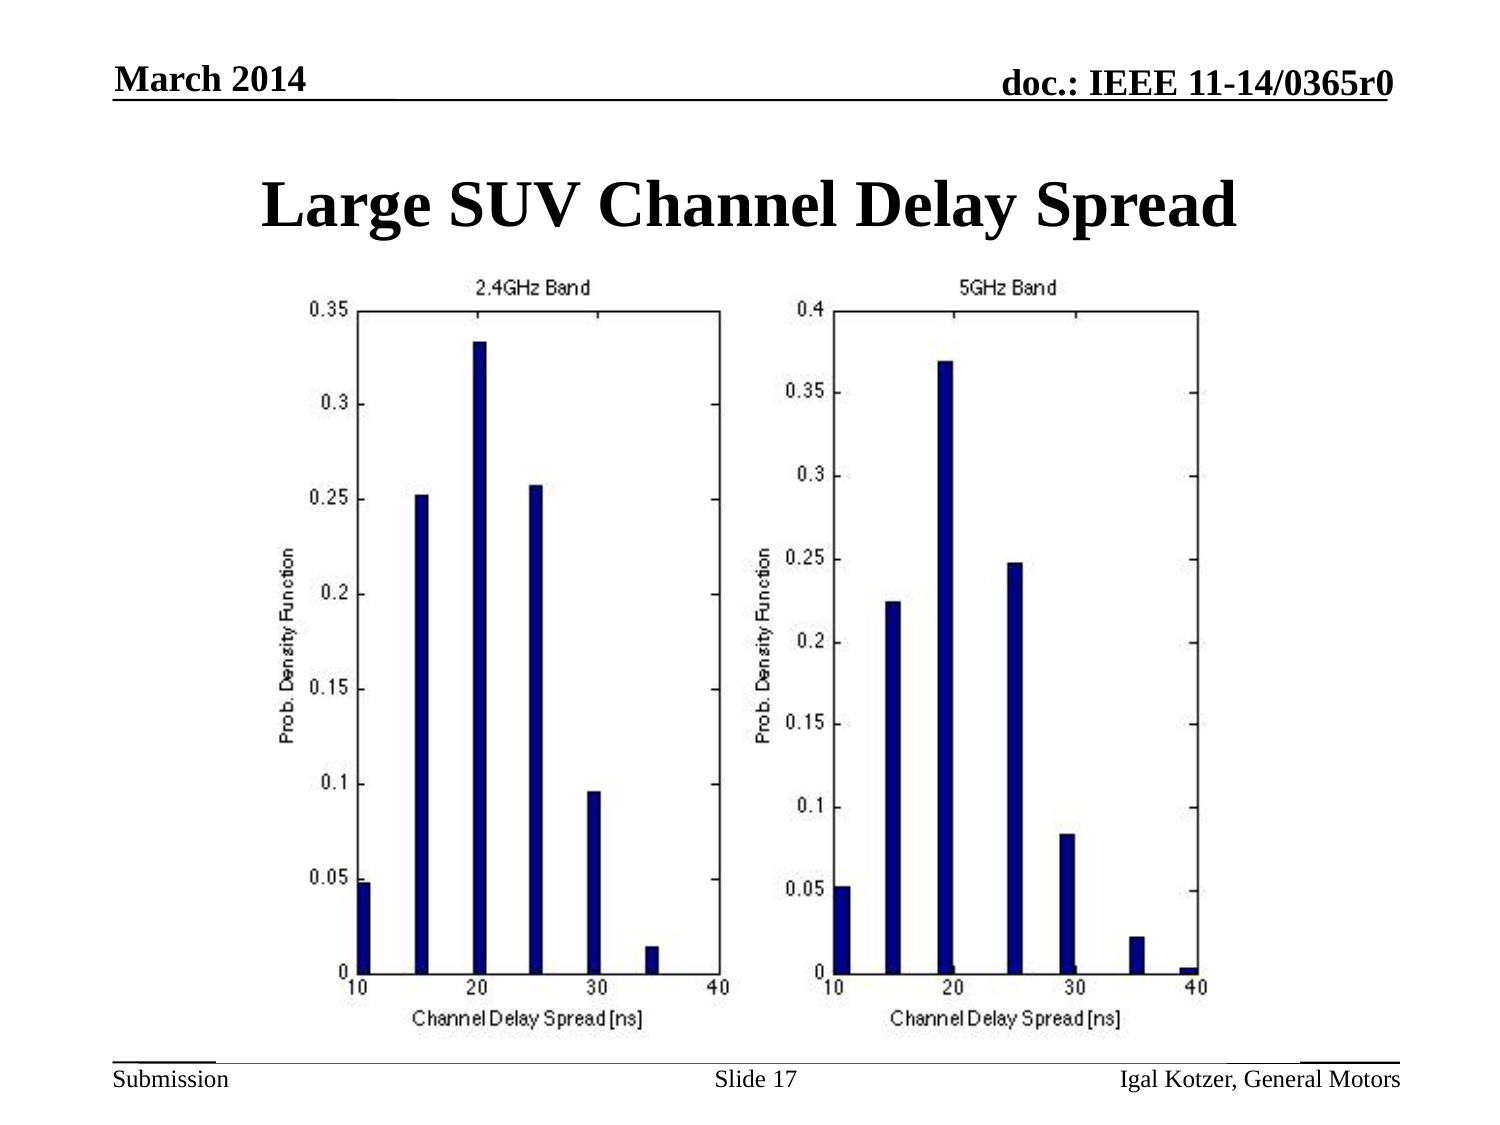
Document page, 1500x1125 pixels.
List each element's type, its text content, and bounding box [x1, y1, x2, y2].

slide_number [114, 54, 540, 100]
picture [216, 249, 1301, 1063]
title Large SUV Channel Delay Spread [112, 112, 1388, 288]
slide_number Slide 17 [712, 1071, 800, 1123]
footer Igal Kotzer, General Motors [902, 1061, 1402, 1093]
